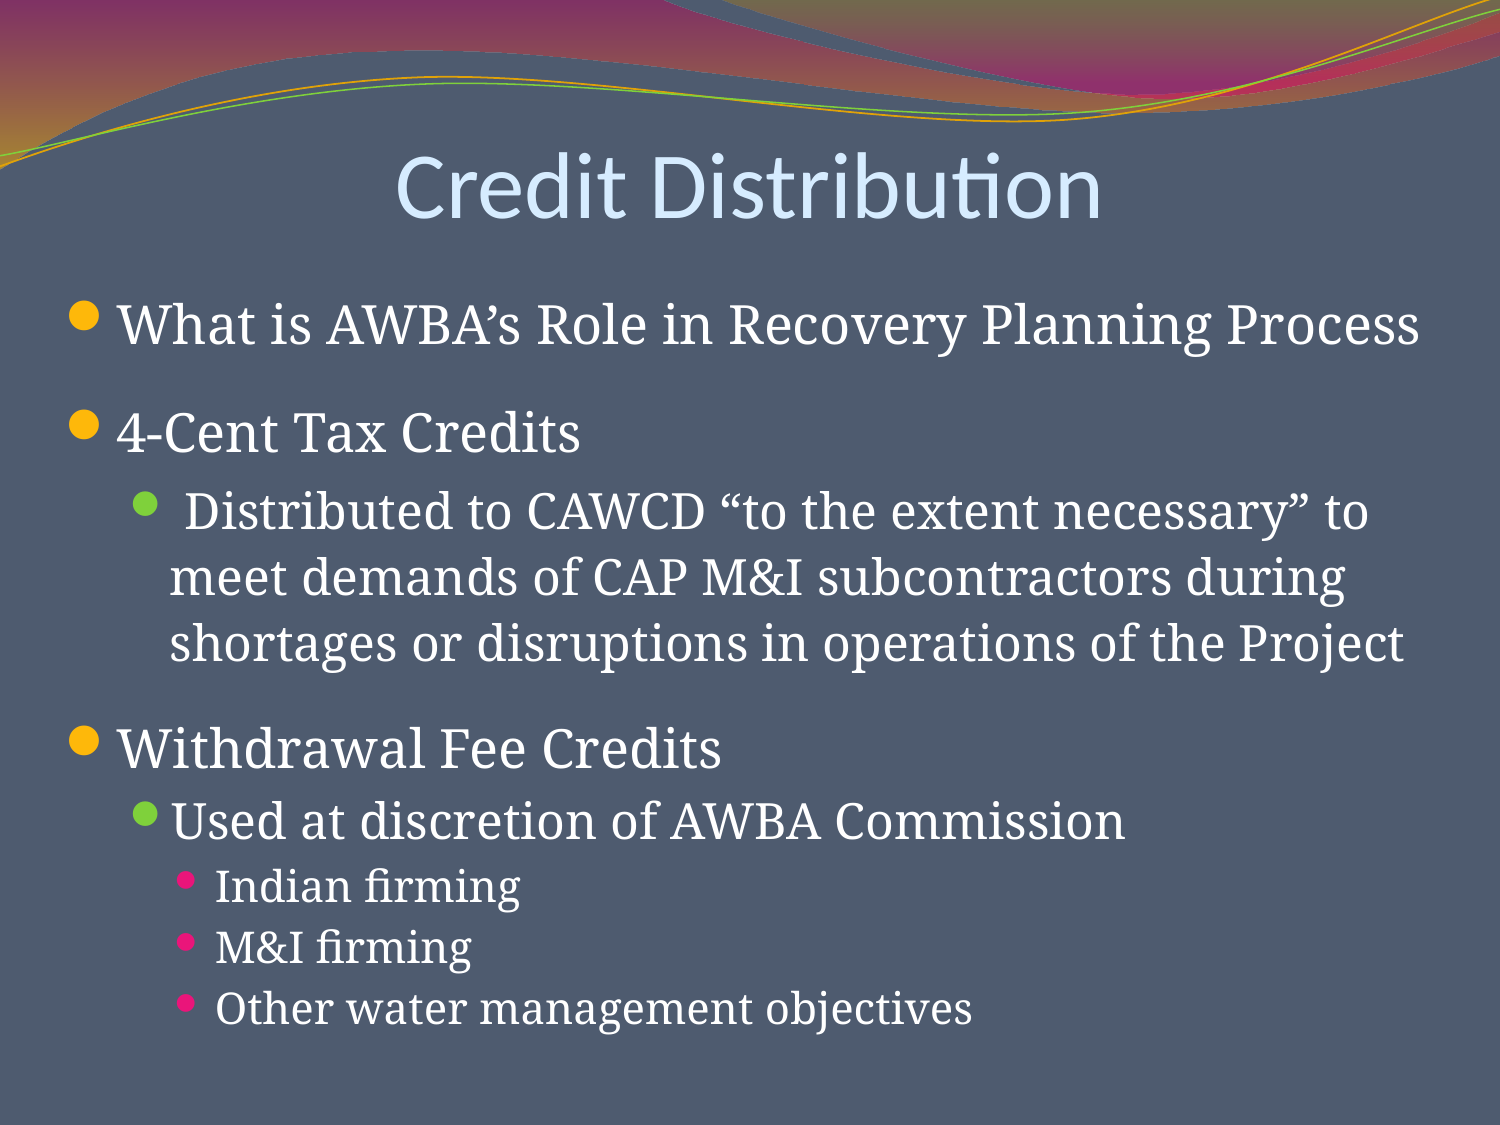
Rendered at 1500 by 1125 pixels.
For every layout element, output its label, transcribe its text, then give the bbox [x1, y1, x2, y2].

list What is AWBA’s Role in Recovery Planning Process 4-Cent Tax Credits Distributed to CAWCD “to the extent necessary” to meet demands of CAP M&I subcontractors during shortages or disruptions in operations of the Project Withdrawal Fee Credits Used at discretion of AWBA Commission Indian firming M&I firming Other water management objectives [50, 249, 1450, 1075]
title Credit Distribution [75, 115, 1425, 238]
